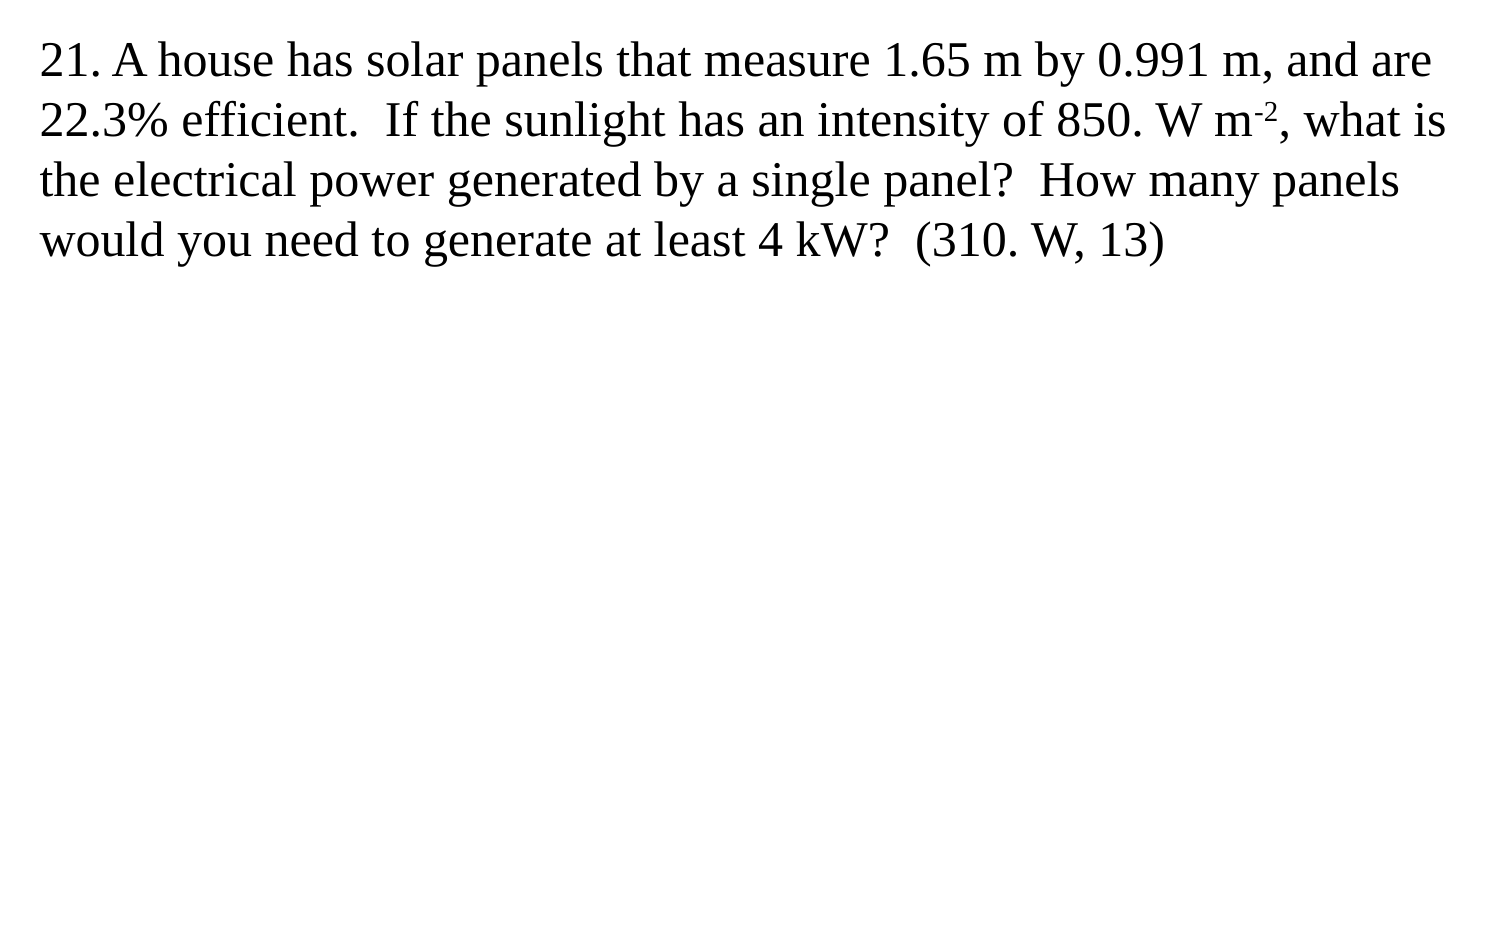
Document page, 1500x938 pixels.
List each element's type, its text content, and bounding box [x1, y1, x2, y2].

text_box 21. A house has solar panels that measure 1.65 m by 0.991 m, and are 22.3% efficient. If the sunlight has an intensity of 850. W m-2, what is the electrical power generated by a single panel? How many panels would you need to generate at least 4 kW? (310. W, 13) [24, 18, 1463, 334]
